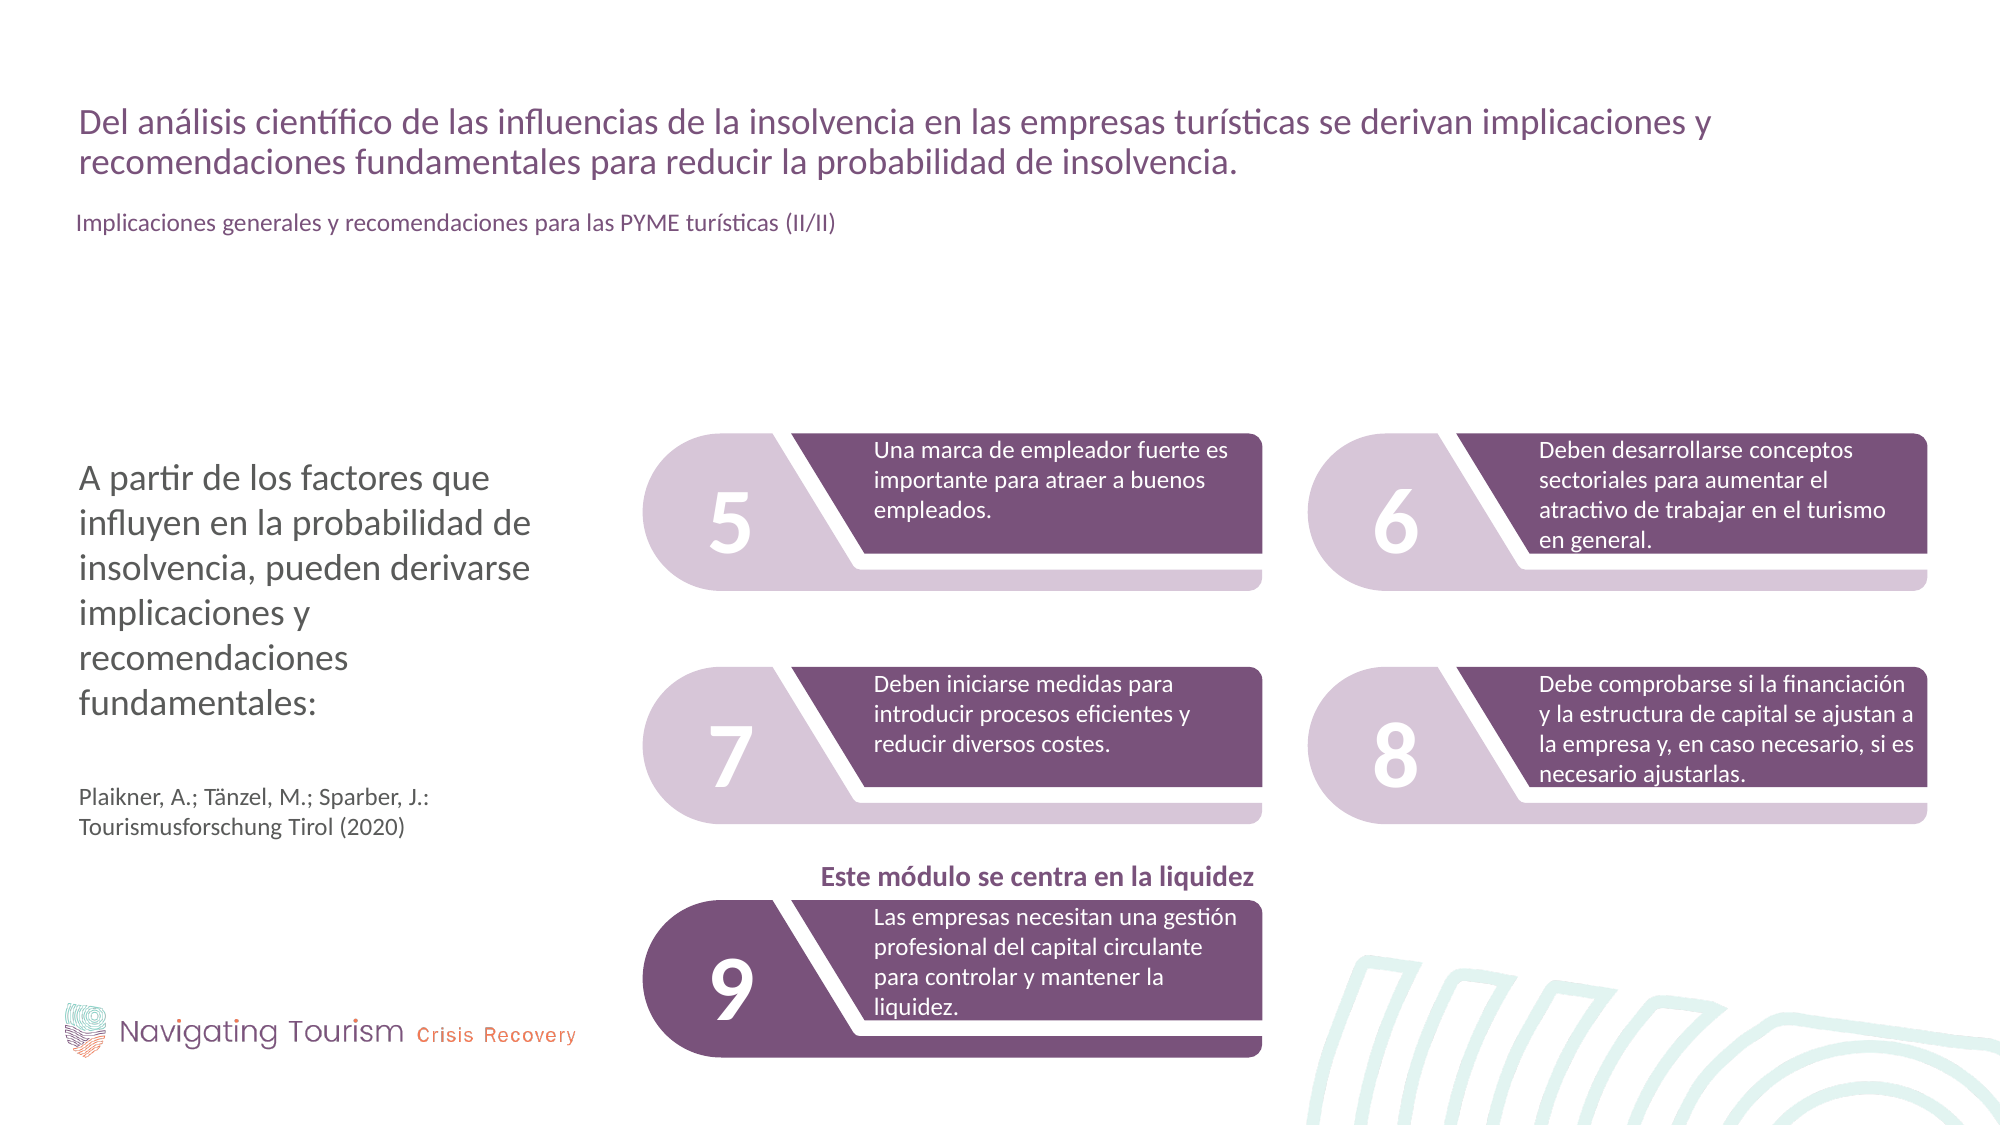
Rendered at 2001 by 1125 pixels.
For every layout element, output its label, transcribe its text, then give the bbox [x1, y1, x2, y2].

text_box [1307, 666, 1928, 825]
list Implicaciones generales y recomendaciones para las PYME turísticas (II/II) [60, 202, 1946, 245]
picture [65, 1025, 111, 1061]
text_box 5 [692, 452, 770, 581]
text_box Las empresas necesitan una gestión profesional del capital circulante para controlar y mantener la liquidez. [859, 900, 1263, 1028]
text_box [1456, 666, 1524, 778]
text_box [791, 433, 1263, 554]
text_box Deben iniciarse medidas para introducir procesos eficientes y reducir diversos costes. [859, 659, 1263, 765]
picture [112, 1025, 577, 1056]
text_box [642, 433, 1263, 591]
text_box [791, 900, 859, 1012]
text_box 8 [1357, 685, 1435, 814]
text_box [642, 666, 1263, 825]
text_box Este módulo se centra en la liquidez [805, 849, 1347, 900]
text_box Una marca de empleador fuerte es importante para atraer a buenos empleados. [859, 426, 1263, 532]
text_box 7 [692, 685, 770, 814]
picture [1298, 955, 2000, 1125]
list Del análisis científico de las influencias de la insolvencia en las empresas turísticas se derivan implicaciones y recomendaciones fundamentales para reducir la probabilidad de insolvencia. [63, 94, 1946, 191]
text_box Deben desarrollarse conceptos sectoriales para aumentar el atractivo de trabajar en el turismo en general. [1524, 426, 1928, 562]
list A partir de los factores que influyen en la probabilidad de insolvencia, pueden derivarse implicaciones y recomendaciones fundamentales: Plaikner, A.; Tänzel, M.; Sparber, J.: Tourismusforschung Tirol (2020) [63, 268, 588, 1025]
text_box [642, 900, 1263, 1058]
text_box Debe comprobarse si la financiación y la estructura de capital se ajustan a la empresa y, en caso necesario, si es necesario ajustarlas. [1524, 659, 1936, 795]
text_box [1456, 433, 1524, 545]
text_box [1307, 433, 1928, 591]
text_box 9 [692, 919, 770, 1047]
text_box 6 [1357, 452, 1435, 581]
text_box [791, 666, 1263, 788]
